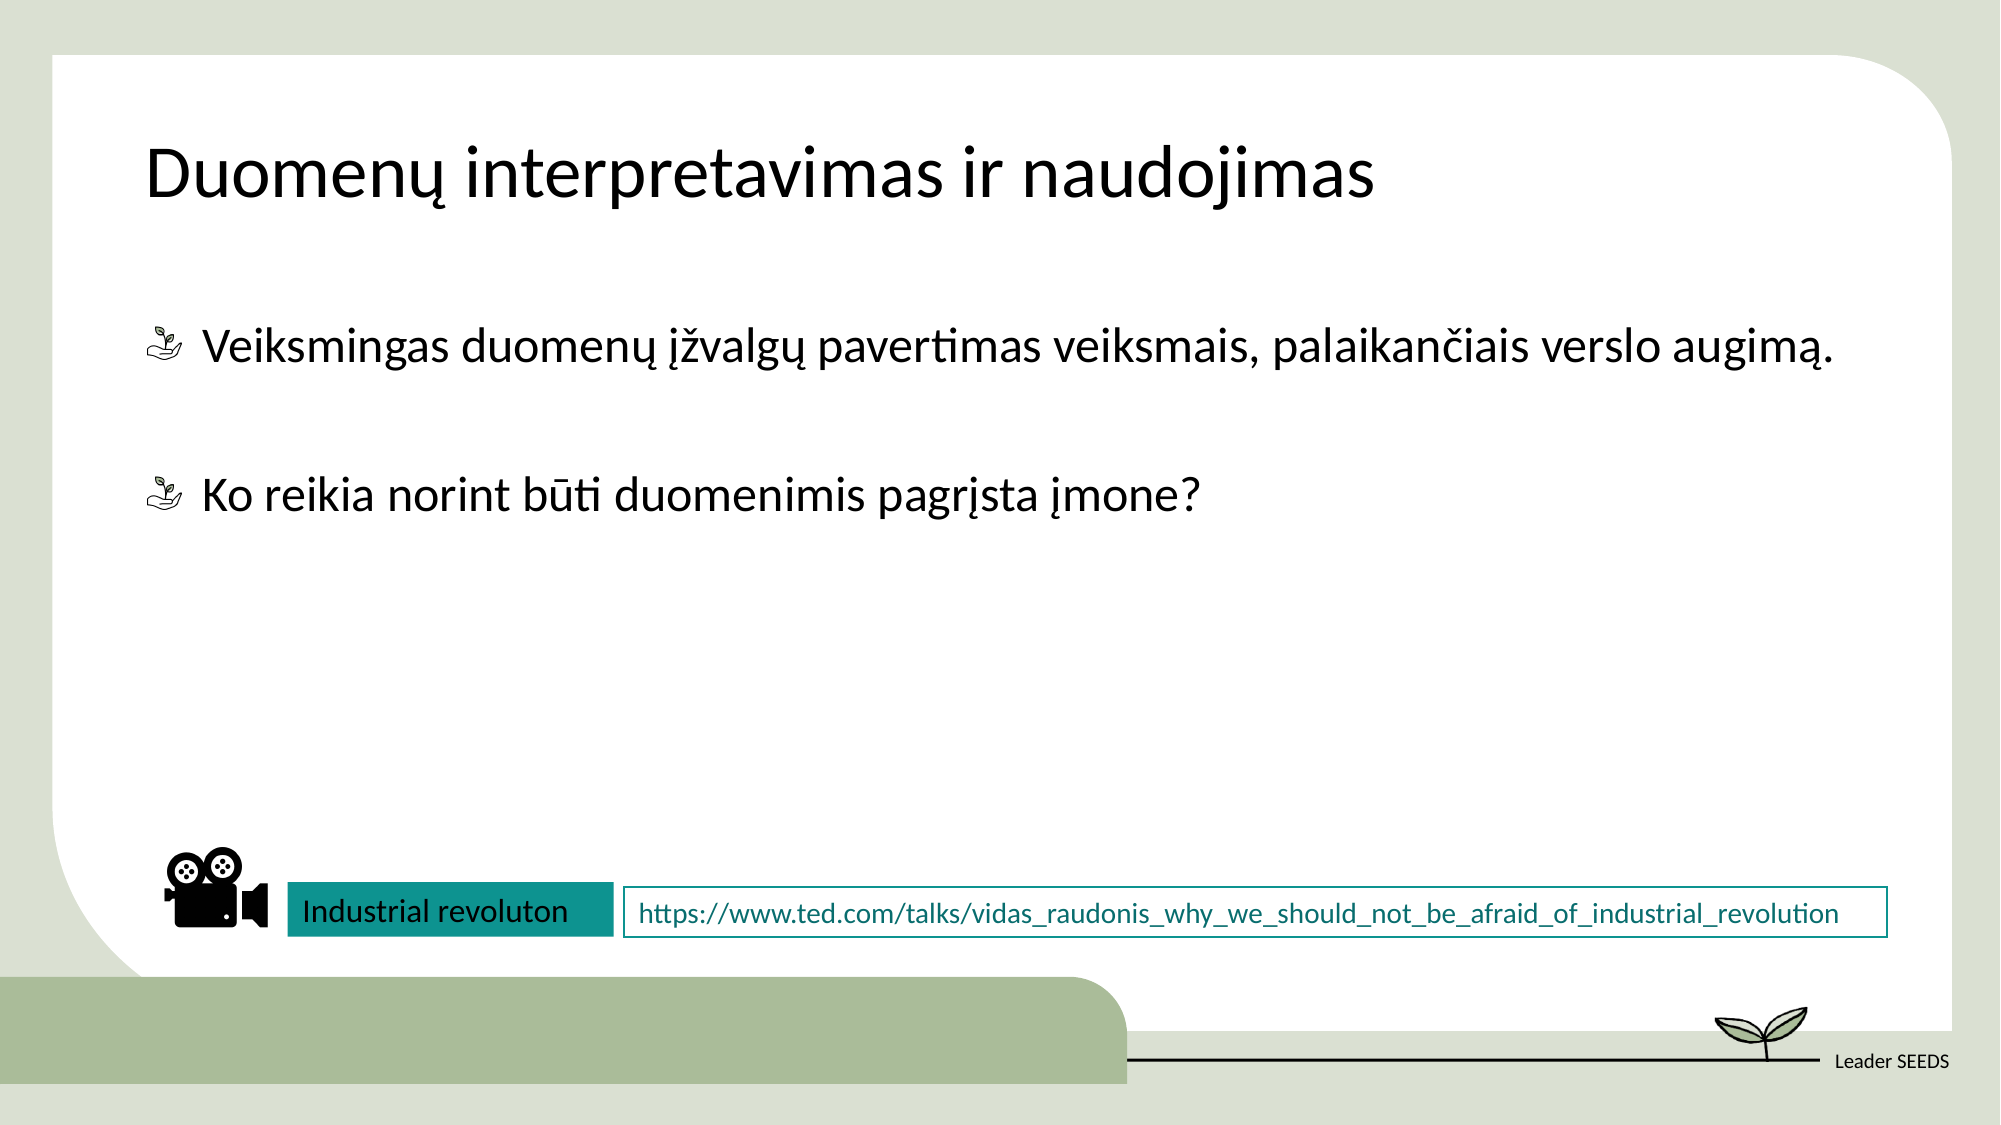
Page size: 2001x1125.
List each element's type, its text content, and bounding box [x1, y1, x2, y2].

picture [145, 475, 184, 511]
list Duomenų interpretavimas ir naudojimas [130, 124, 1869, 257]
list Veiksmingas duomenų įžvalgų pavertimas veiksmais, palaikančiais verslo augimą. Ko reikia norint būti duomenimis pagrįsta įmone? [130, 311, 1869, 968]
text_box https://www.ted.com/talks/vidas_raudonis_why_we_should_not_be_afraid_of_industrial_revolution [623, 886, 1888, 938]
text_box Industrial revoluton [287, 882, 614, 937]
picture [145, 325, 184, 361]
picture [154, 825, 278, 949]
